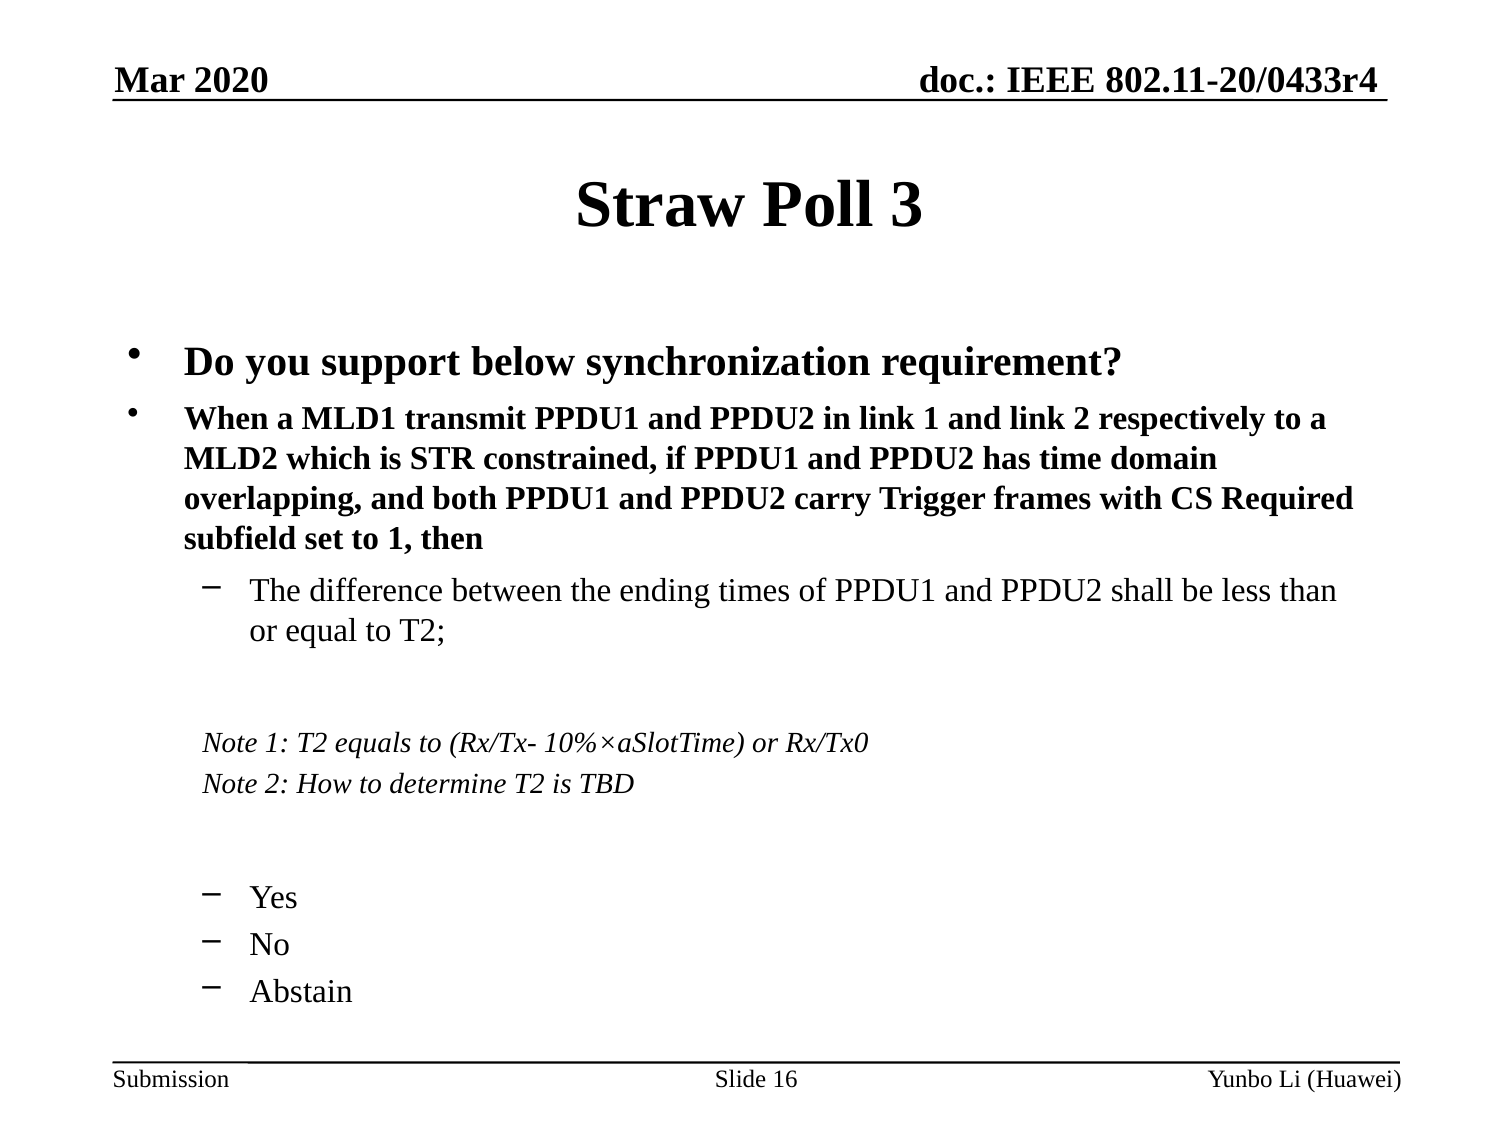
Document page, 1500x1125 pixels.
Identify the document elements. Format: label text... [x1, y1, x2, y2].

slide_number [114, 54, 271, 101]
footer Yunbo Li (Huawei) [1204, 1061, 1402, 1093]
list Do you support below synchronization requirement? When a MLD1 transmit PPDU1 and PPDU2 in link 1 and link 2 respectively to a MLD2 which is STR constrained, if PPDU1 and PPDU2 has time domain overlapping, and both PPDU1 and PPDU2 carry Trigger frames with CS Required subfield set to 1, then The difference between the ending times of PPDU1 and PPDU2 shall be less than or equal to T2; Note 1: T2 equals to (Rx/Tx- 10%×aSlotTime) or Rx/Tx0 Note 2: How to determine T2 is TBD Yes No Abstain [112, 326, 1388, 1002]
title Straw Poll 3 [112, 112, 1388, 288]
slide_number Slide 16 [712, 1061, 800, 1093]
